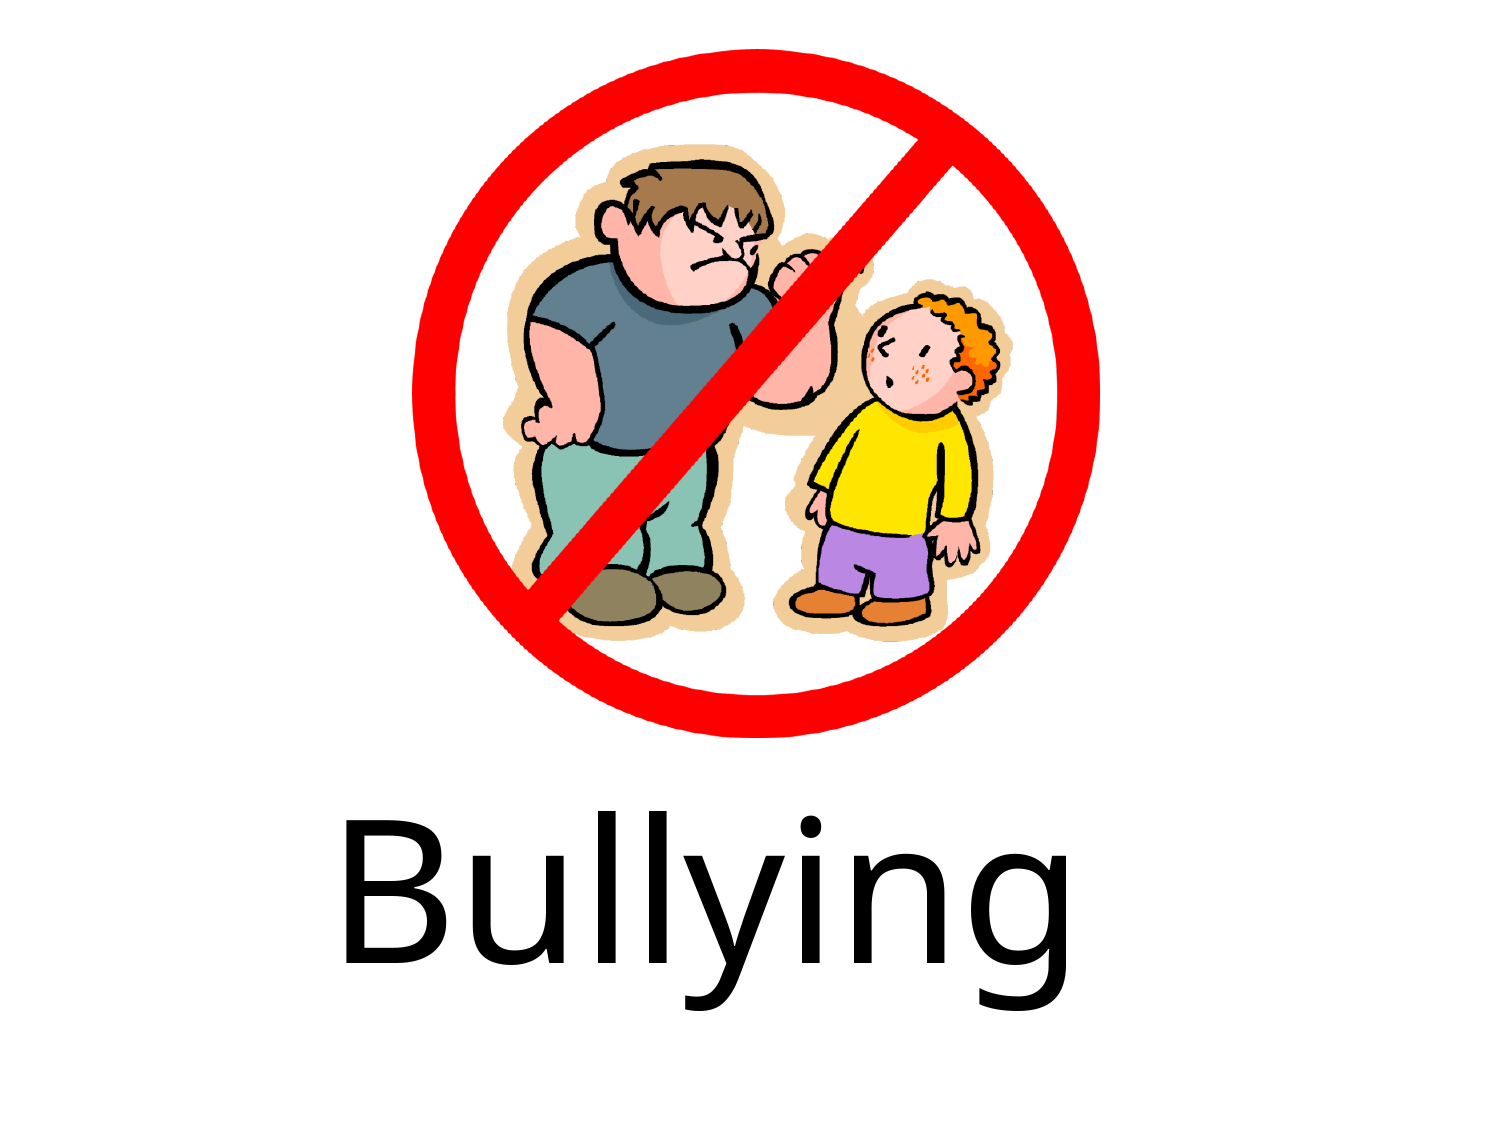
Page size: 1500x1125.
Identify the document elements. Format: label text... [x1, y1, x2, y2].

title Bullying [312, 762, 1500, 1004]
picture [412, 49, 1101, 738]
